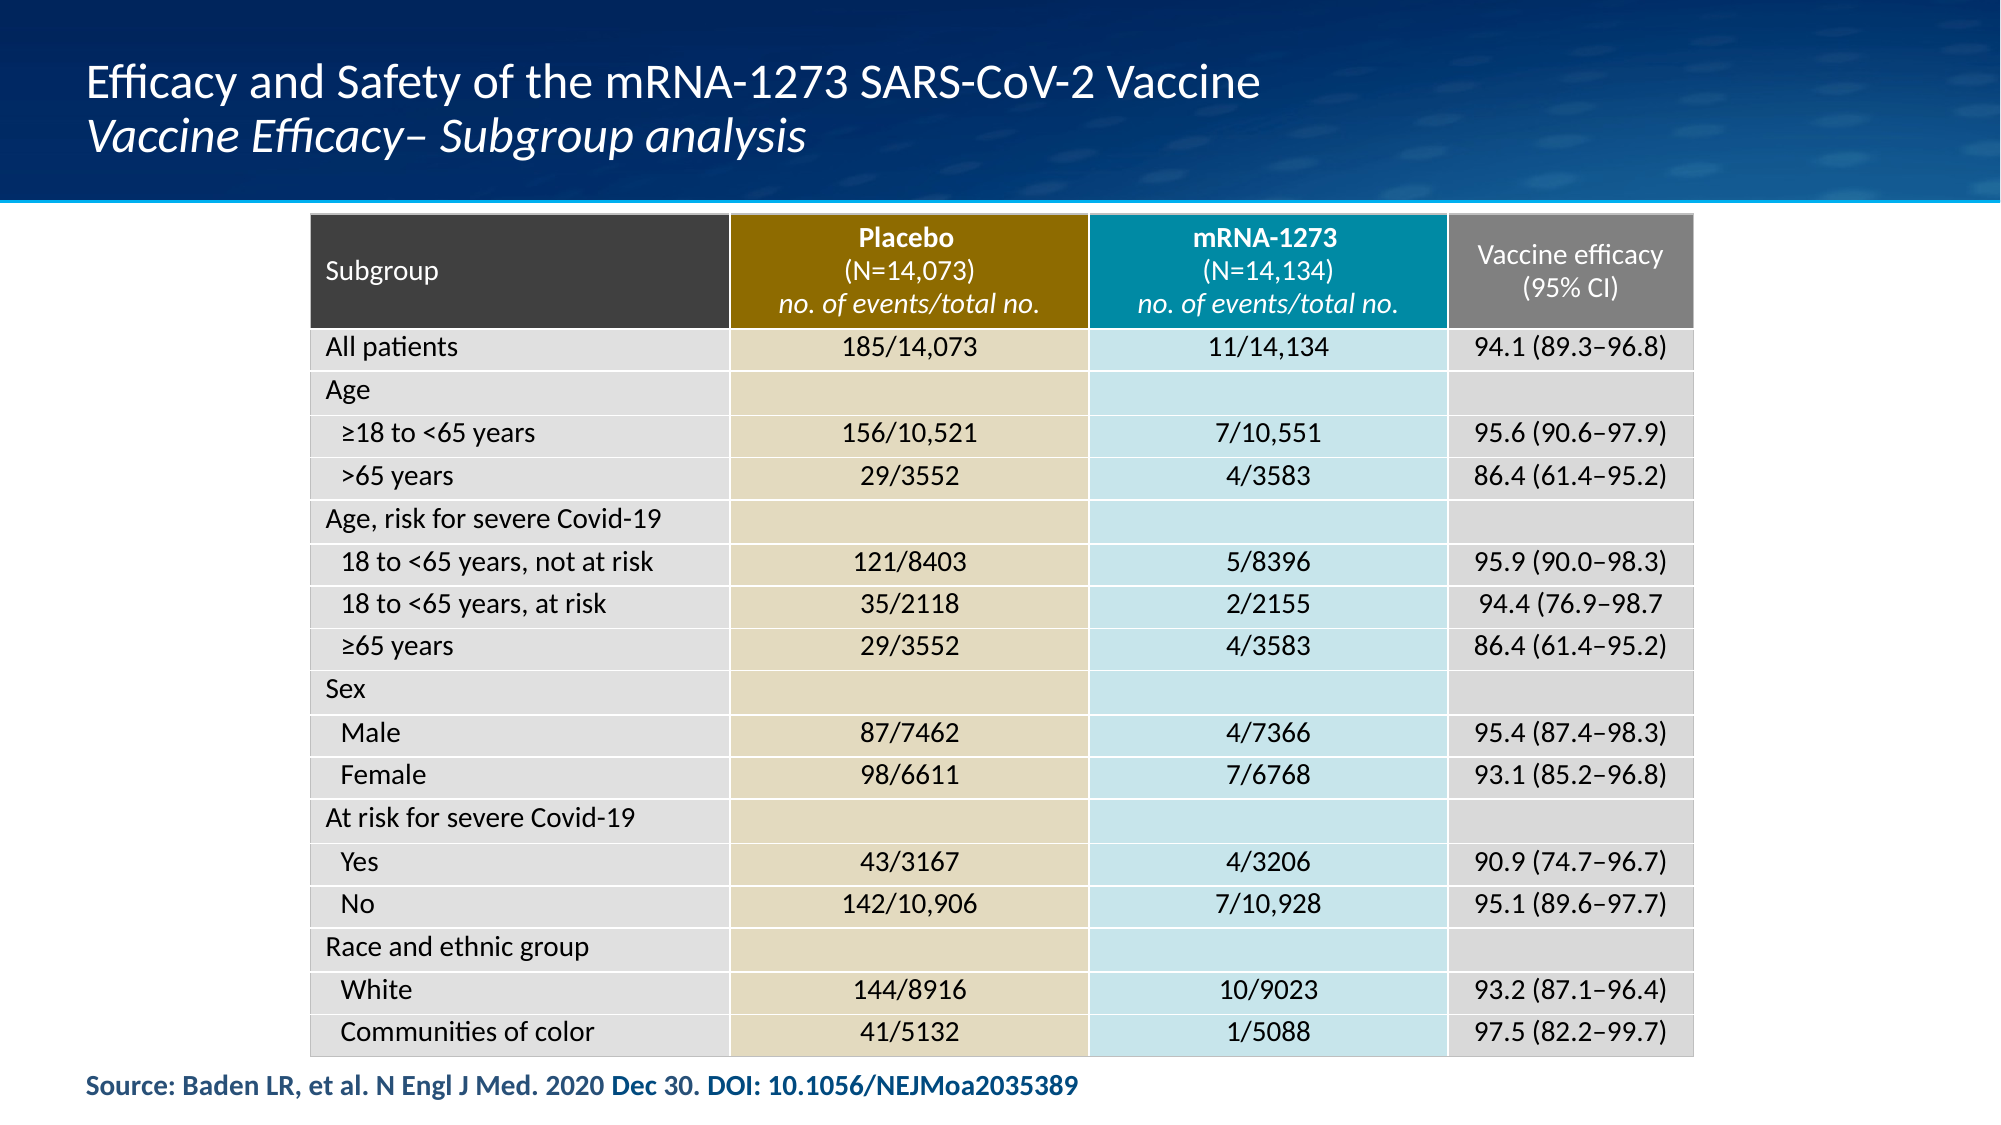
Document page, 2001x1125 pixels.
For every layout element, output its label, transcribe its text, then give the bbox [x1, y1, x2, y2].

table_cell [1090, 929, 1447, 971]
table_header Subgroup [311, 215, 729, 328]
table_cell Age, risk for severe Covid-19 [311, 501, 729, 543]
table_cell 95.9 (90.0–98.3) [1449, 545, 1693, 585]
table_header Placebo (N=14,073) no. of events/total no. [731, 215, 1088, 328]
table_cell Female [311, 758, 729, 798]
table_cell [731, 671, 1088, 714]
table_cell [1090, 372, 1447, 415]
table_cell 18 to <65 years, not at risk [311, 545, 729, 585]
table_cell 29/3552 [731, 458, 1088, 499]
table_cell 94.1 (89.3–96.8) [1449, 330, 1693, 370]
table_cell ≥18 to <65 years [311, 416, 729, 457]
table_cell Sex [311, 671, 729, 714]
table_cell At risk for severe Covid-19 [311, 800, 729, 843]
table_cell 90.9 (74.7–96.7) [1449, 844, 1693, 885]
table_cell Age [311, 372, 729, 415]
picture [0, 0, 2001, 199]
table_cell 93.2 (87.1–96.4) [1449, 973, 1693, 1014]
table_header Vaccine efficacy (95% CI) [1449, 215, 1693, 328]
table_cell 18 to <65 years, at risk [311, 587, 729, 628]
table_cell [1449, 501, 1693, 543]
table_cell All patients [311, 330, 729, 370]
table_cell ≥65 years [311, 629, 729, 670]
table_cell 7/10,551 [1090, 416, 1447, 457]
table_cell 95.4 (87.4–98.3) [1449, 716, 1693, 756]
table_cell 11/14,134 [1090, 330, 1447, 370]
table_cell 156/10,521 [731, 416, 1088, 457]
table_cell 10/9023 [1090, 973, 1447, 1014]
table_cell 95.1 (89.6–97.7) [1449, 887, 1693, 927]
table_cell >65 years [311, 458, 729, 499]
table_cell 94.4 (76.9–98.7 [1449, 587, 1693, 628]
table_cell 7/10,928 [1090, 887, 1447, 927]
table_cell No [311, 887, 729, 927]
title Efficacy and Safety of the mRNA-1273 SARS-CoV-2 Vaccine Vaccine Efficacy– Subgroup analysis [70, 19, 1930, 199]
table_cell White [311, 973, 729, 1014]
table_cell 121/8403 [731, 545, 1088, 585]
list Source: Baden LR, et al. N Engl J Med. 2020 Dec 30. DOI: 10.1056/NEJMoa2035389 [70, 1059, 1791, 1113]
table_cell 86.4 (61.4–95.2) [1449, 458, 1693, 499]
table_cell 4/7366 [1090, 716, 1447, 756]
table_cell 43/3167 [731, 844, 1088, 885]
table_cell 142/10,906 [731, 887, 1088, 927]
table_cell 95.6 (90.6–97.9) [1449, 416, 1693, 457]
table_cell 98/6611 [731, 758, 1088, 798]
table_cell [731, 501, 1088, 543]
table_cell 4/3583 [1090, 629, 1447, 670]
table_cell 1/5088 [1090, 1015, 1447, 1056]
table_cell 185/14,073 [731, 330, 1088, 370]
table_cell [731, 800, 1088, 843]
table_cell [1090, 671, 1447, 714]
table_header mRNA-1273 (N=14,134) no. of events/total no. [1090, 215, 1447, 328]
table_cell 87/7462 [731, 716, 1088, 756]
table_cell 5/8396 [1090, 545, 1447, 585]
table_cell 144/8916 [731, 973, 1088, 1014]
table_cell [1449, 372, 1693, 415]
table_cell 86.4 (61.4–95.2) [1449, 629, 1693, 670]
table_cell [1090, 501, 1447, 543]
table_cell 35/2118 [731, 587, 1088, 628]
table_cell [1449, 800, 1693, 843]
table_cell [1449, 671, 1693, 714]
table_cell 7/6768 [1090, 758, 1447, 798]
text_box [315, 1057, 1523, 1102]
table_cell 2/2155 [1090, 587, 1447, 628]
table_cell [731, 929, 1088, 971]
table_cell 41/5132 [731, 1015, 1088, 1056]
table_cell [1449, 929, 1693, 971]
table_cell Race and ethnic group [311, 929, 729, 971]
table_cell 93.1 (85.2–96.8) [1449, 758, 1693, 798]
table_cell 97.5 (82.2–99.7) [1449, 1015, 1693, 1056]
table_cell [731, 372, 1088, 415]
table_cell 29/3552 [731, 629, 1088, 670]
table_cell Communities of color [311, 1015, 729, 1056]
table_cell Yes [311, 844, 729, 885]
table_cell Male [311, 716, 729, 756]
table_cell [1090, 800, 1447, 843]
table_cell 4/3206 [1090, 844, 1447, 885]
table_cell 4/3583 [1090, 458, 1447, 499]
